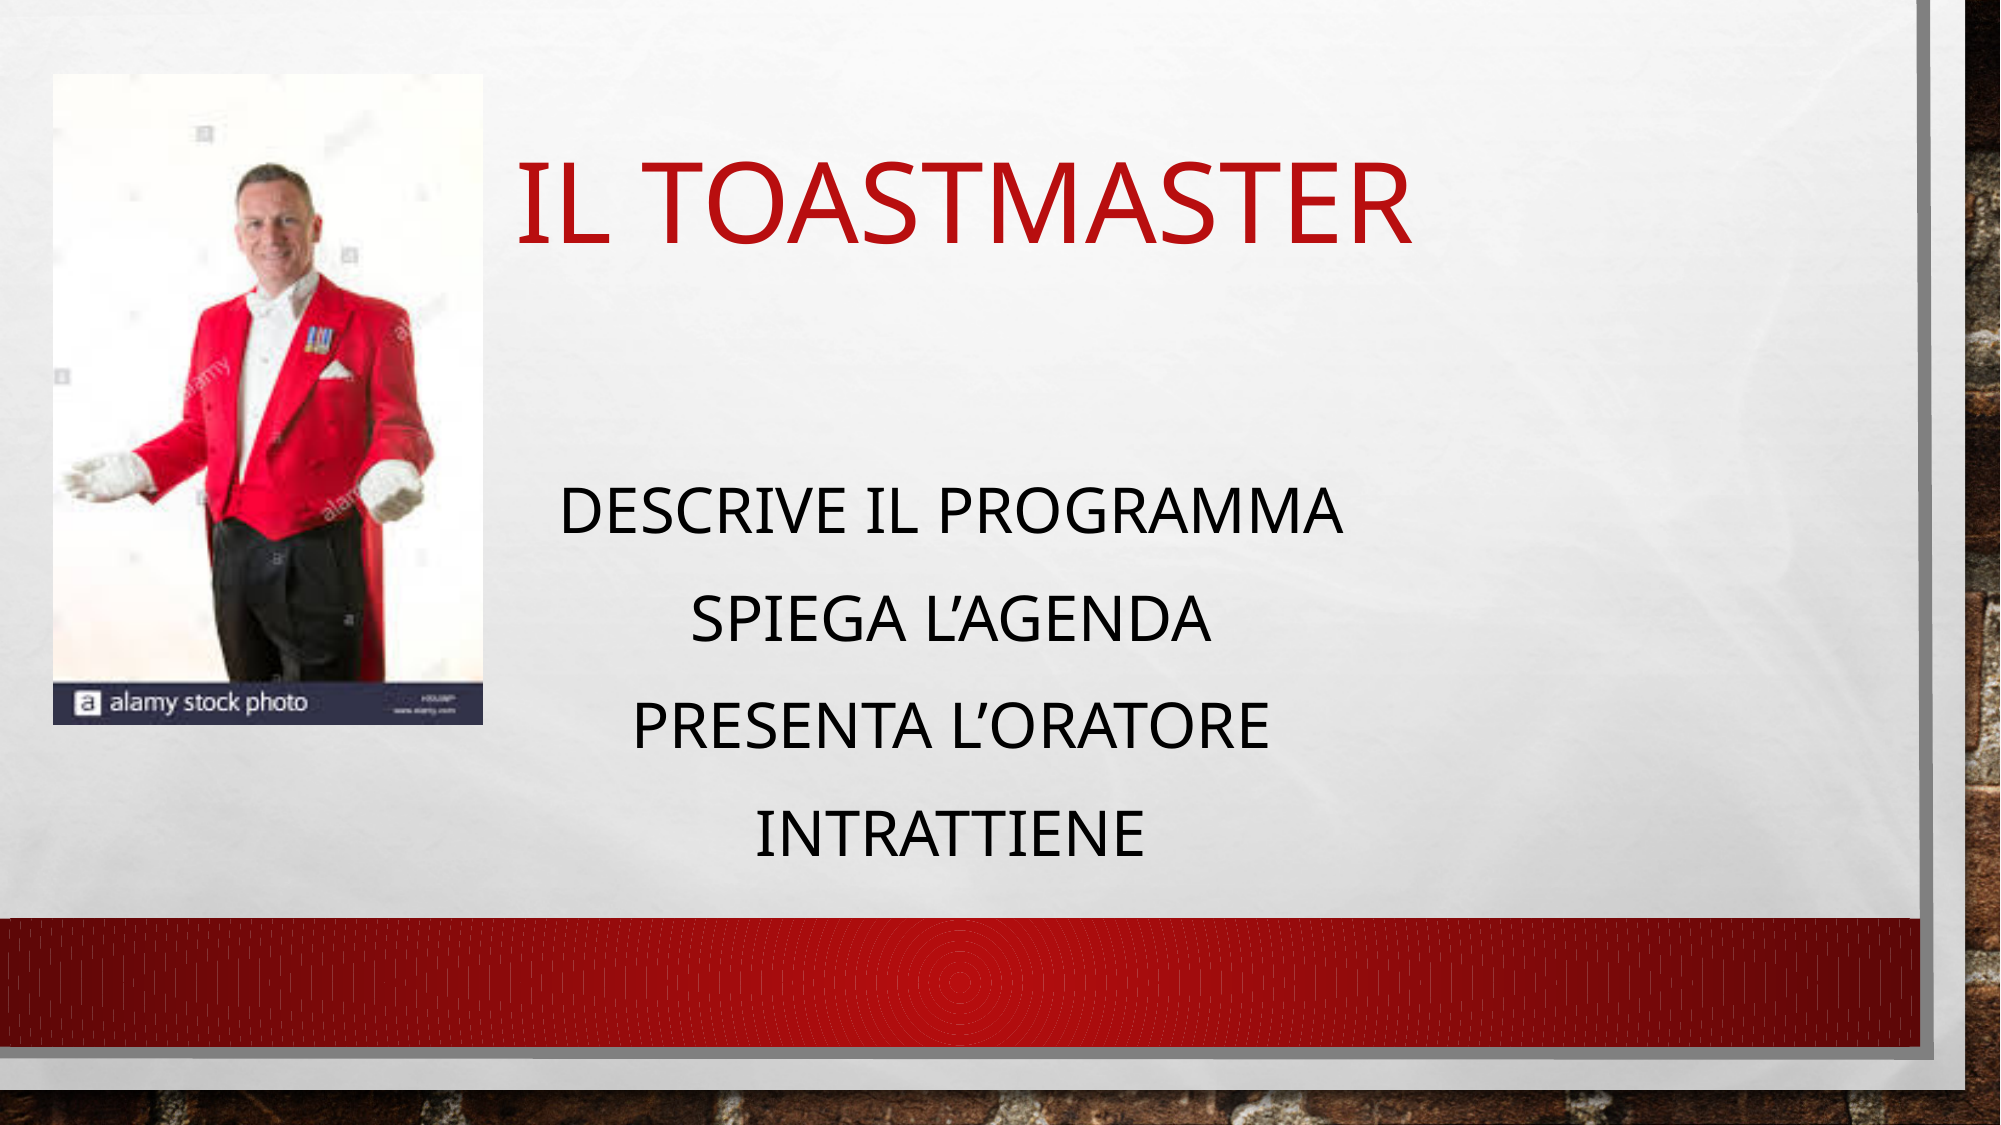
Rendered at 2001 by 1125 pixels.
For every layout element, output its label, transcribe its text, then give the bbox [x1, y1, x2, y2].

list Descrive il programma spiega l’agenda Presenta l’oratore intrattiene [0, 301, 1904, 882]
title Il toastmaster [483, 112, 1818, 301]
picture [0, 0, 2000, 1125]
picture [53, 74, 483, 725]
